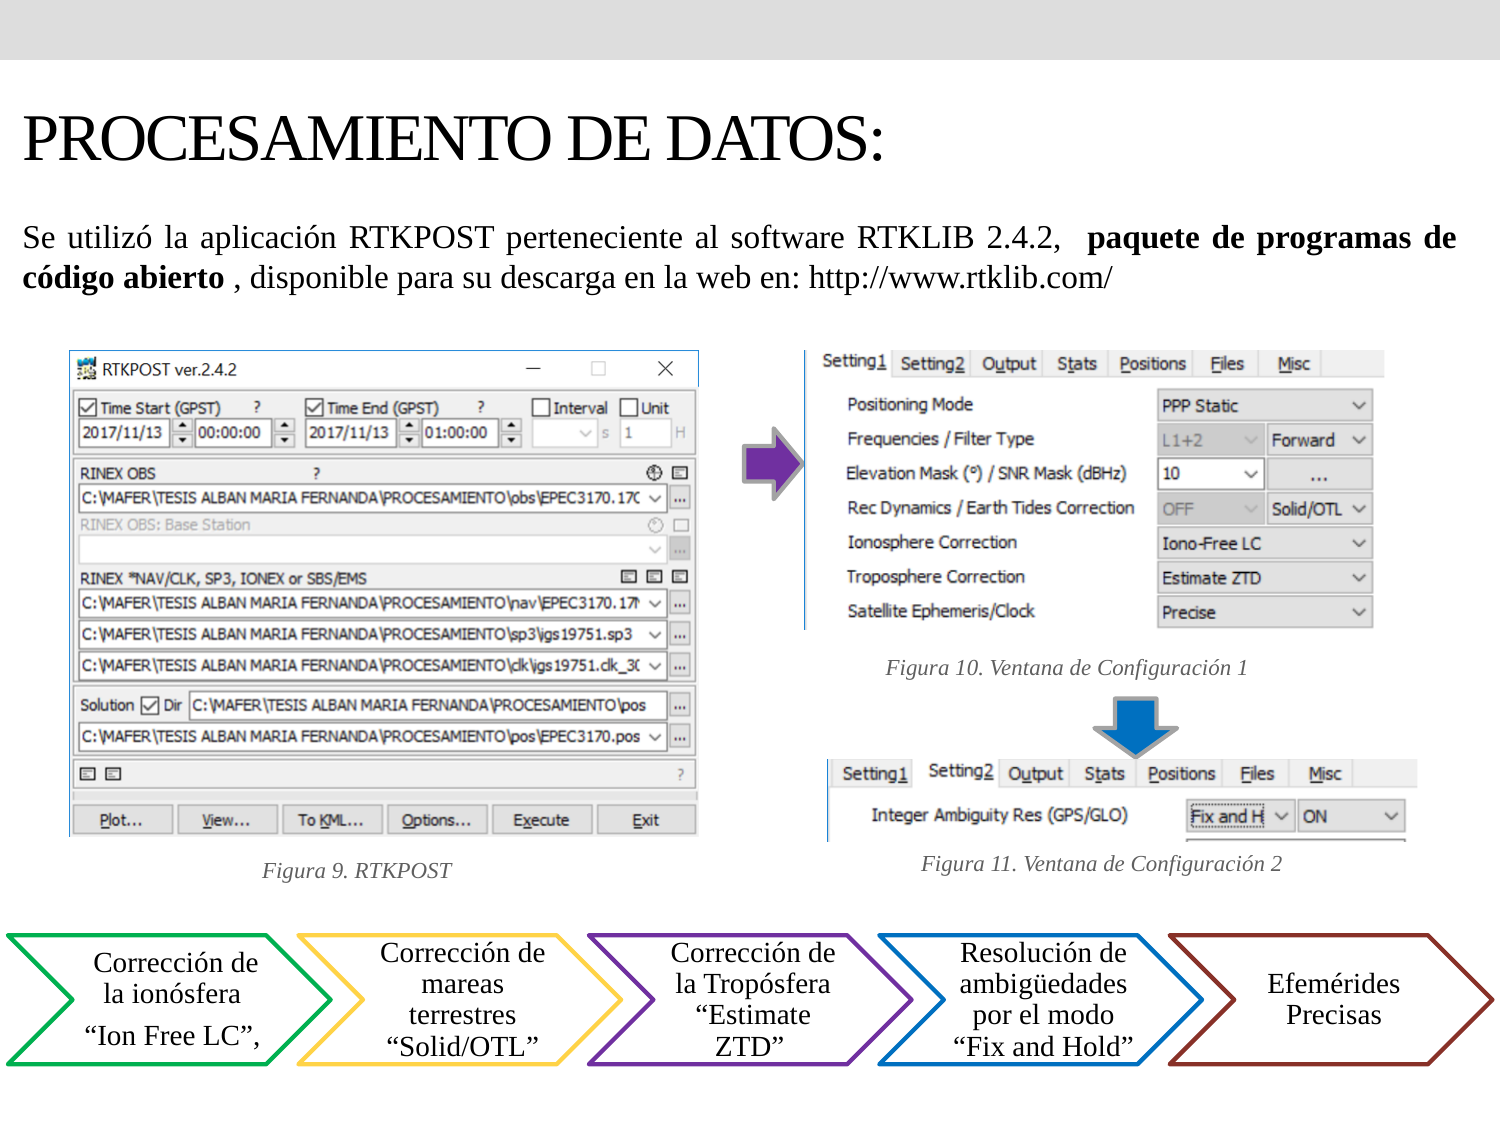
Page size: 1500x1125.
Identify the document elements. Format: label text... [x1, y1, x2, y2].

text_box [1092, 696, 1180, 755]
text_box [0, 0, 1500, 75]
picture [826, 758, 1418, 842]
picture [803, 350, 1385, 630]
text_box Figura 11. Ventana de Configuración 2 [906, 848, 1298, 884]
text_box Figura 10. Ventana de Configuración 1 [870, 645, 1265, 688]
title PROCESAMIENTO DE DATOS: [7, 86, 1358, 208]
text_box Figura 9. RTKPOST [247, 848, 467, 889]
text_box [7, 892, 1493, 1107]
picture [69, 350, 699, 837]
text_box [741, 426, 800, 502]
text_box Se utilizó la aplicación RTKPOST perteneciente al software RTKLIB 2.4.2, paquete de programas de código abierto , disponible para su descarga en la web en: http://www.rtklib.com/ [7, 208, 1473, 303]
